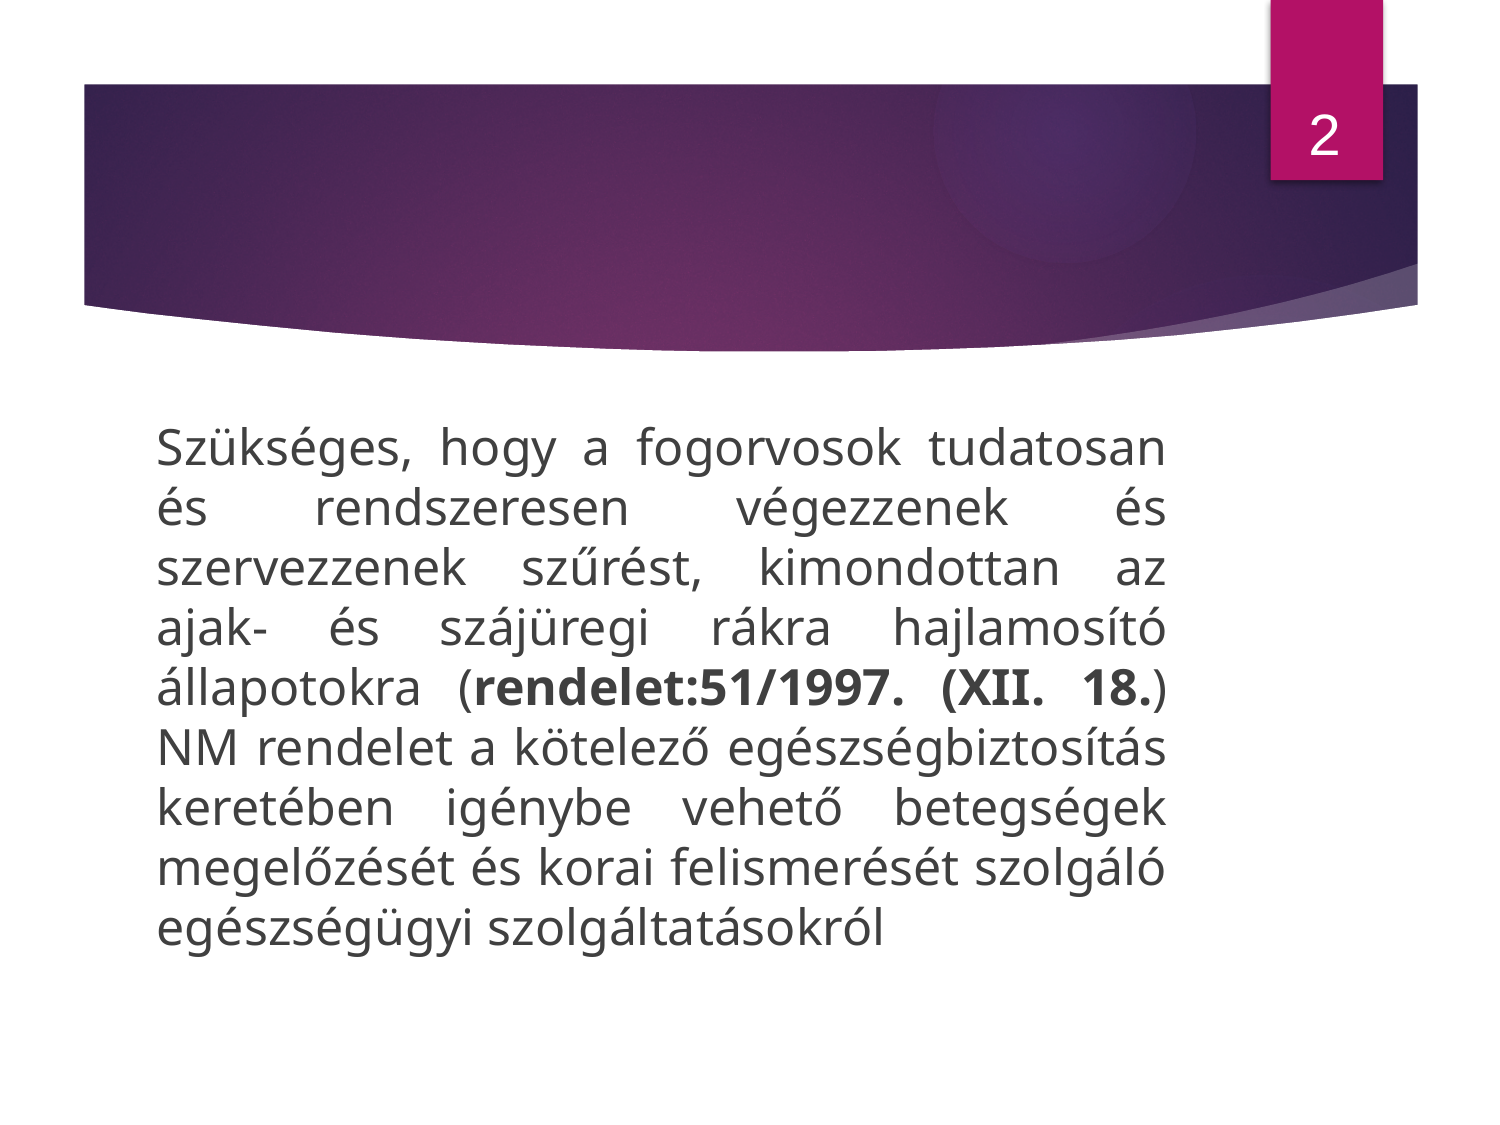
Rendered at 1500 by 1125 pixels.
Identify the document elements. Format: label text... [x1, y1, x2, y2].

slide_number 2 [1259, 48, 1390, 175]
list Szükséges, hogy a fogorvosok tudatosan és rendszeresen végezzenek és szervezzenek szűrést, kimondottan az ajak- és szájüregi rákra hajlamosító állapotokra (rendelet:51/1997. (XII. 18.) NM rendelet a kötelező egészségbiztosítás keretében igénybe vehető betegségek megelőzését és korai felismerését szolgáló egészségügyi szolgáltatásokról [141, 408, 1183, 988]
